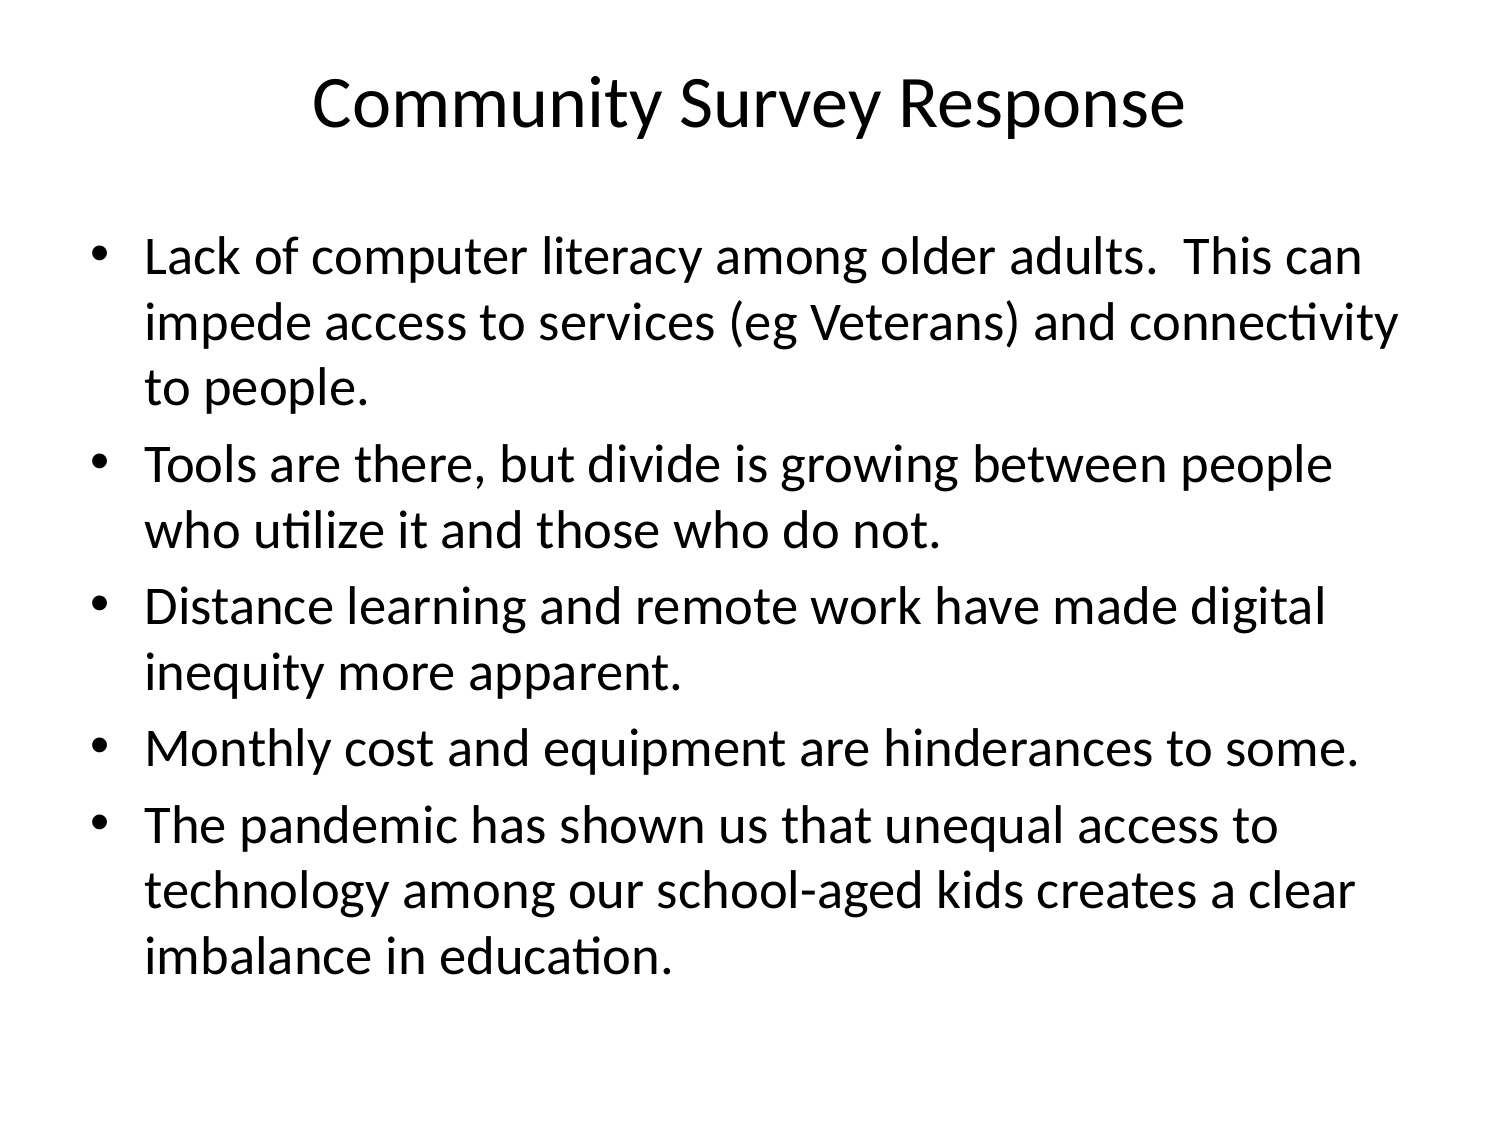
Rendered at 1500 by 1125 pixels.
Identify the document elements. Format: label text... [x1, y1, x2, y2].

title Community Survey Response [75, 45, 1425, 150]
list Lack of computer literacy among older adults. This can impede access to services (eg Veterans) and connectivity to people. Tools are there, but divide is growing between people who utilize it and those who do not. Distance learning and remote work have made digital inequity more apparent. Monthly cost and equipment are hinderances to some. The pandemic has shown us that unequal access to technology among our school-aged kids creates a clear imbalance in education. [75, 212, 1425, 1005]
